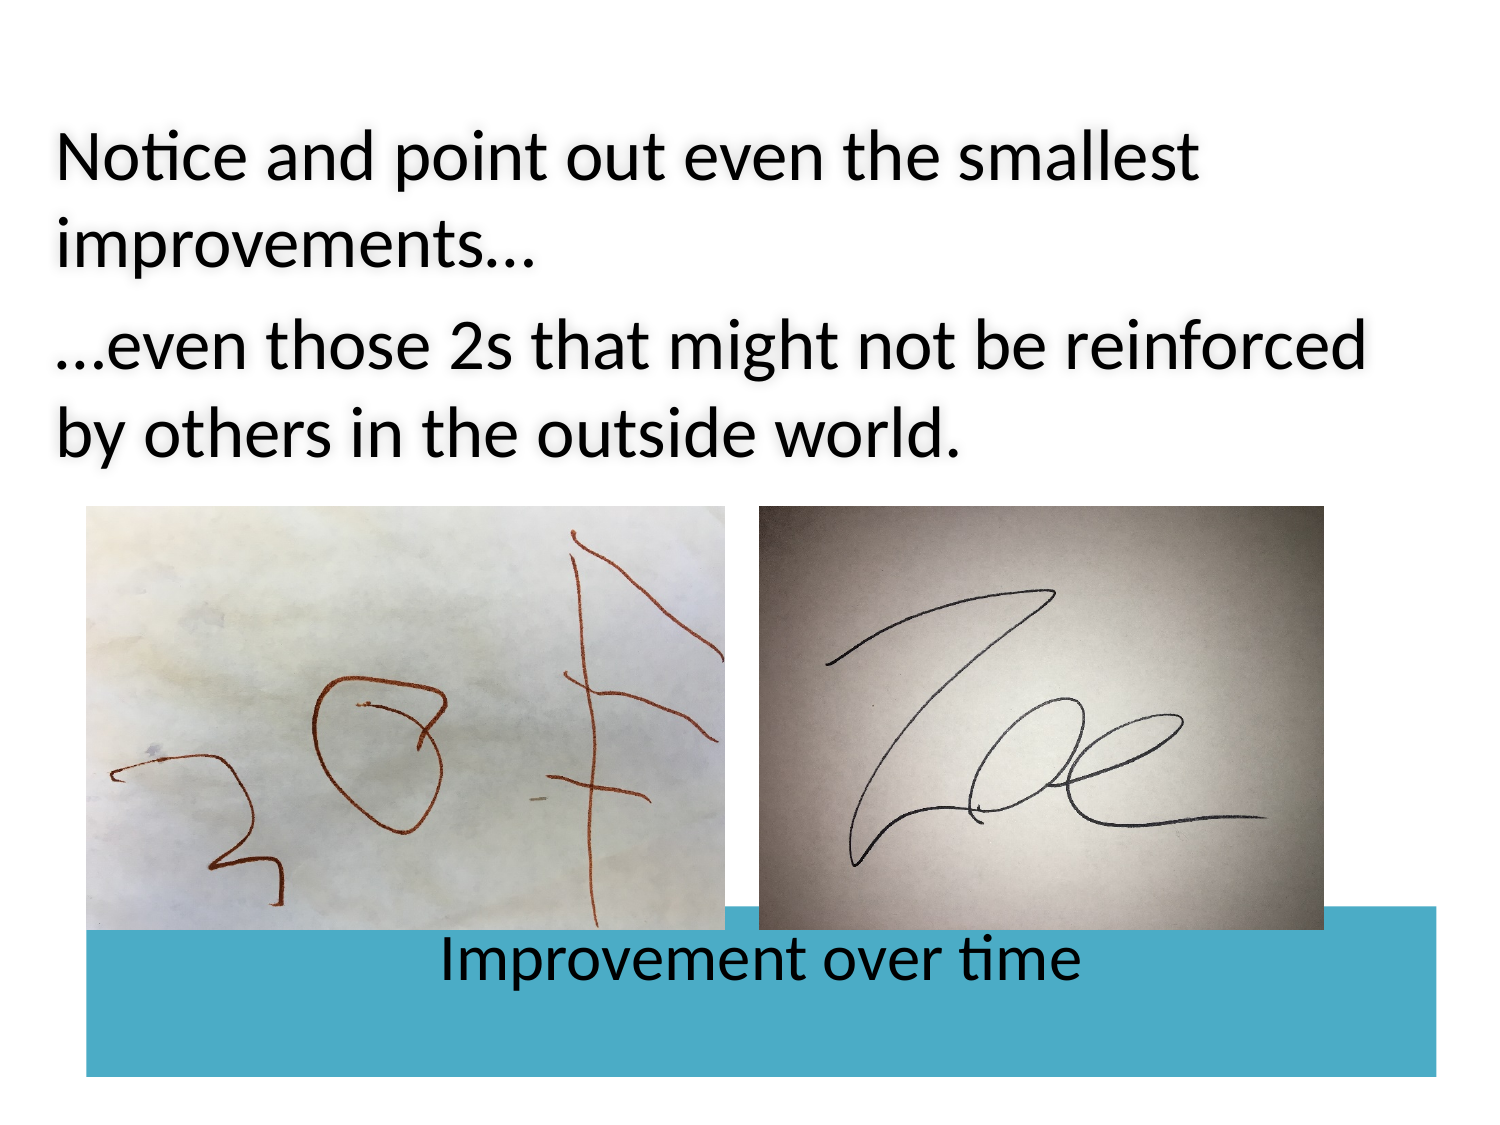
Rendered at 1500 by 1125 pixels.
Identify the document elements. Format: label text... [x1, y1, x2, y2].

text_box Notice and point out even the smallest improvements… …even those 2s that might not be reinforced by others in the outside world. [41, 99, 1470, 507]
picture [758, 505, 1324, 930]
picture [86, 505, 725, 930]
list Improvement over time [86, 906, 1437, 1077]
